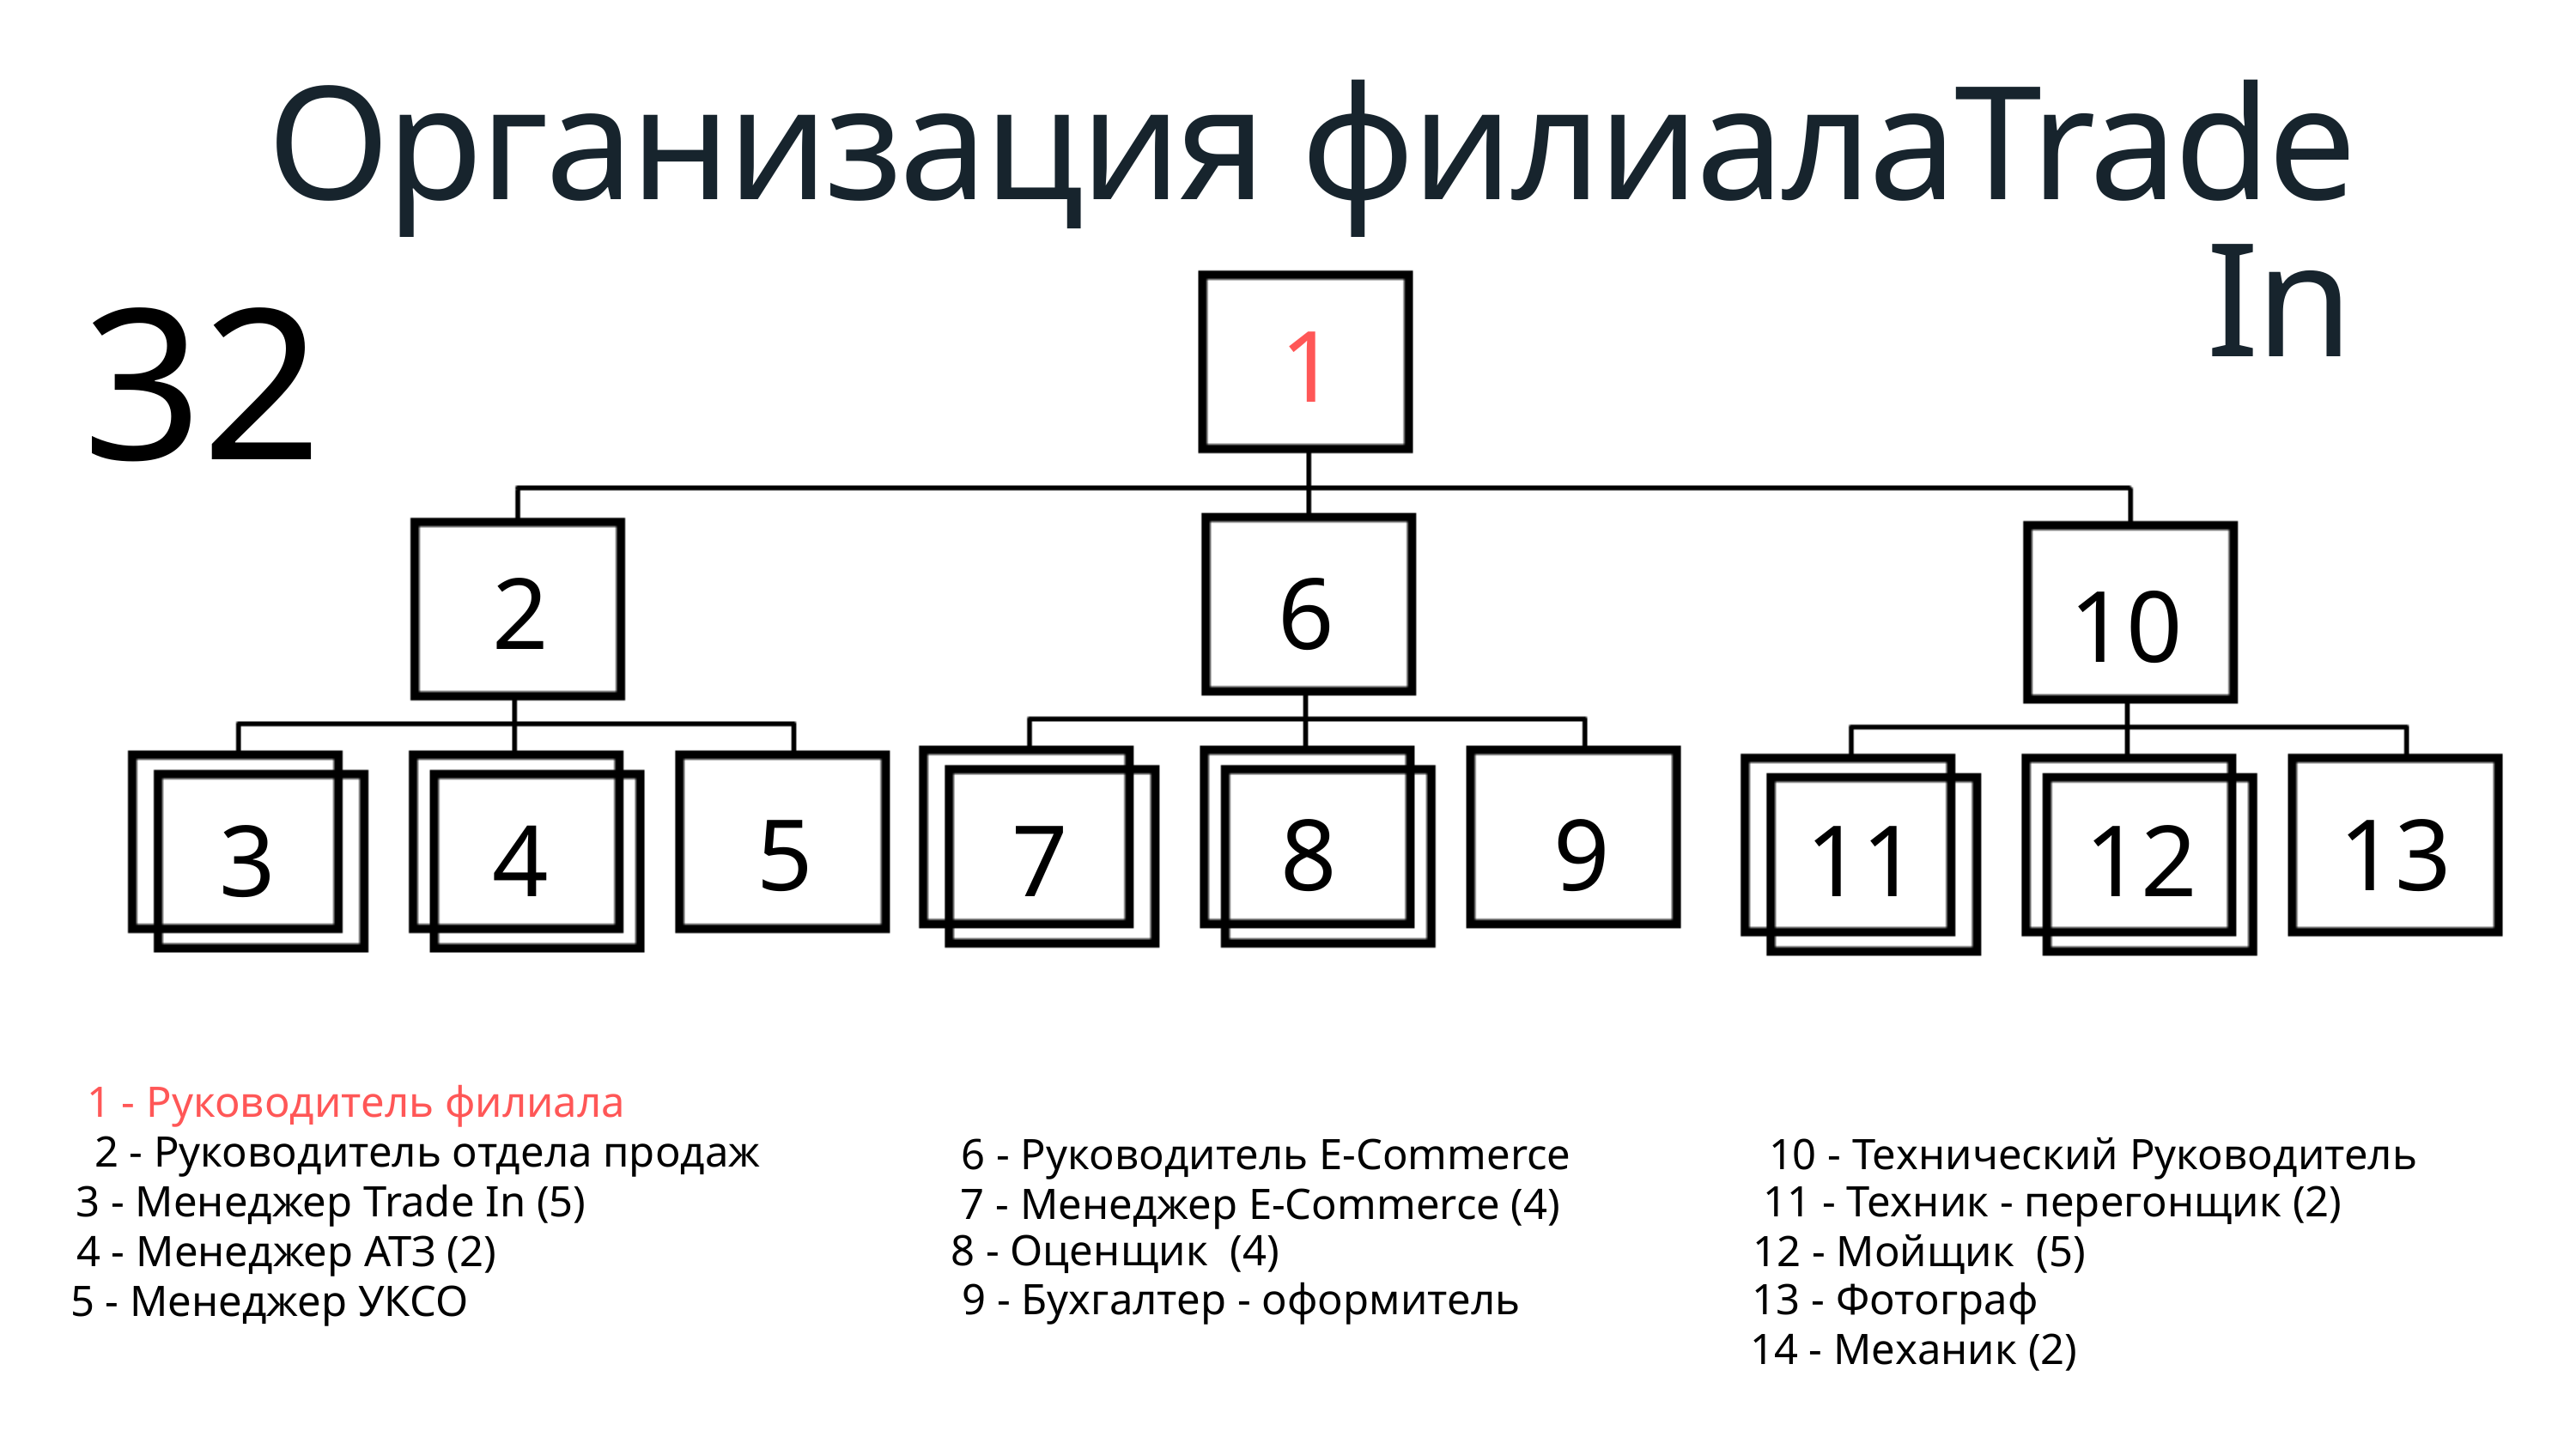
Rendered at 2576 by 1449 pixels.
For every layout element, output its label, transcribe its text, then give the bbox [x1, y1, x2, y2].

text_box 8 - Оценщик (4) [695, 1215, 1535, 1275]
text_box 4 - Менеджер АТЗ (2) [0, 1216, 695, 1266]
text_box 14 - Механик (2) [1494, 1313, 2335, 1373]
text_box 10 - Технический Руководитель [1583, 1119, 2576, 1179]
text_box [106, 239, 2512, 1077]
text_box 13 - Фотограф [1475, 1264, 2316, 1324]
text_box 2 - Руководитель отдела продаж [13, 1116, 854, 1176]
text_box Организация филиалаTrade In [179, 73, 2354, 235]
text_box 32 [29, 208, 376, 502]
text_box 3 - Менеджер Trade In (5) [0, 1166, 752, 1216]
text_box 1 - Руководитель филиала [0, 1066, 772, 1126]
text_box 6 - Руководитель E-Commerce [933, 1119, 1583, 1168]
text_box 9 - Бухгалтер - оформитель [821, 1264, 1475, 1324]
text_box 7 - Менеджер E-Commerce (4) [846, 1168, 1638, 1216]
text_box 5 - Менеджер УКСО [0, 1266, 696, 1325]
text_box 11 - Техник - перегонщик (2) [1638, 1166, 2479, 1226]
text_box 12 - Мойщик (5) [1499, 1216, 2340, 1276]
